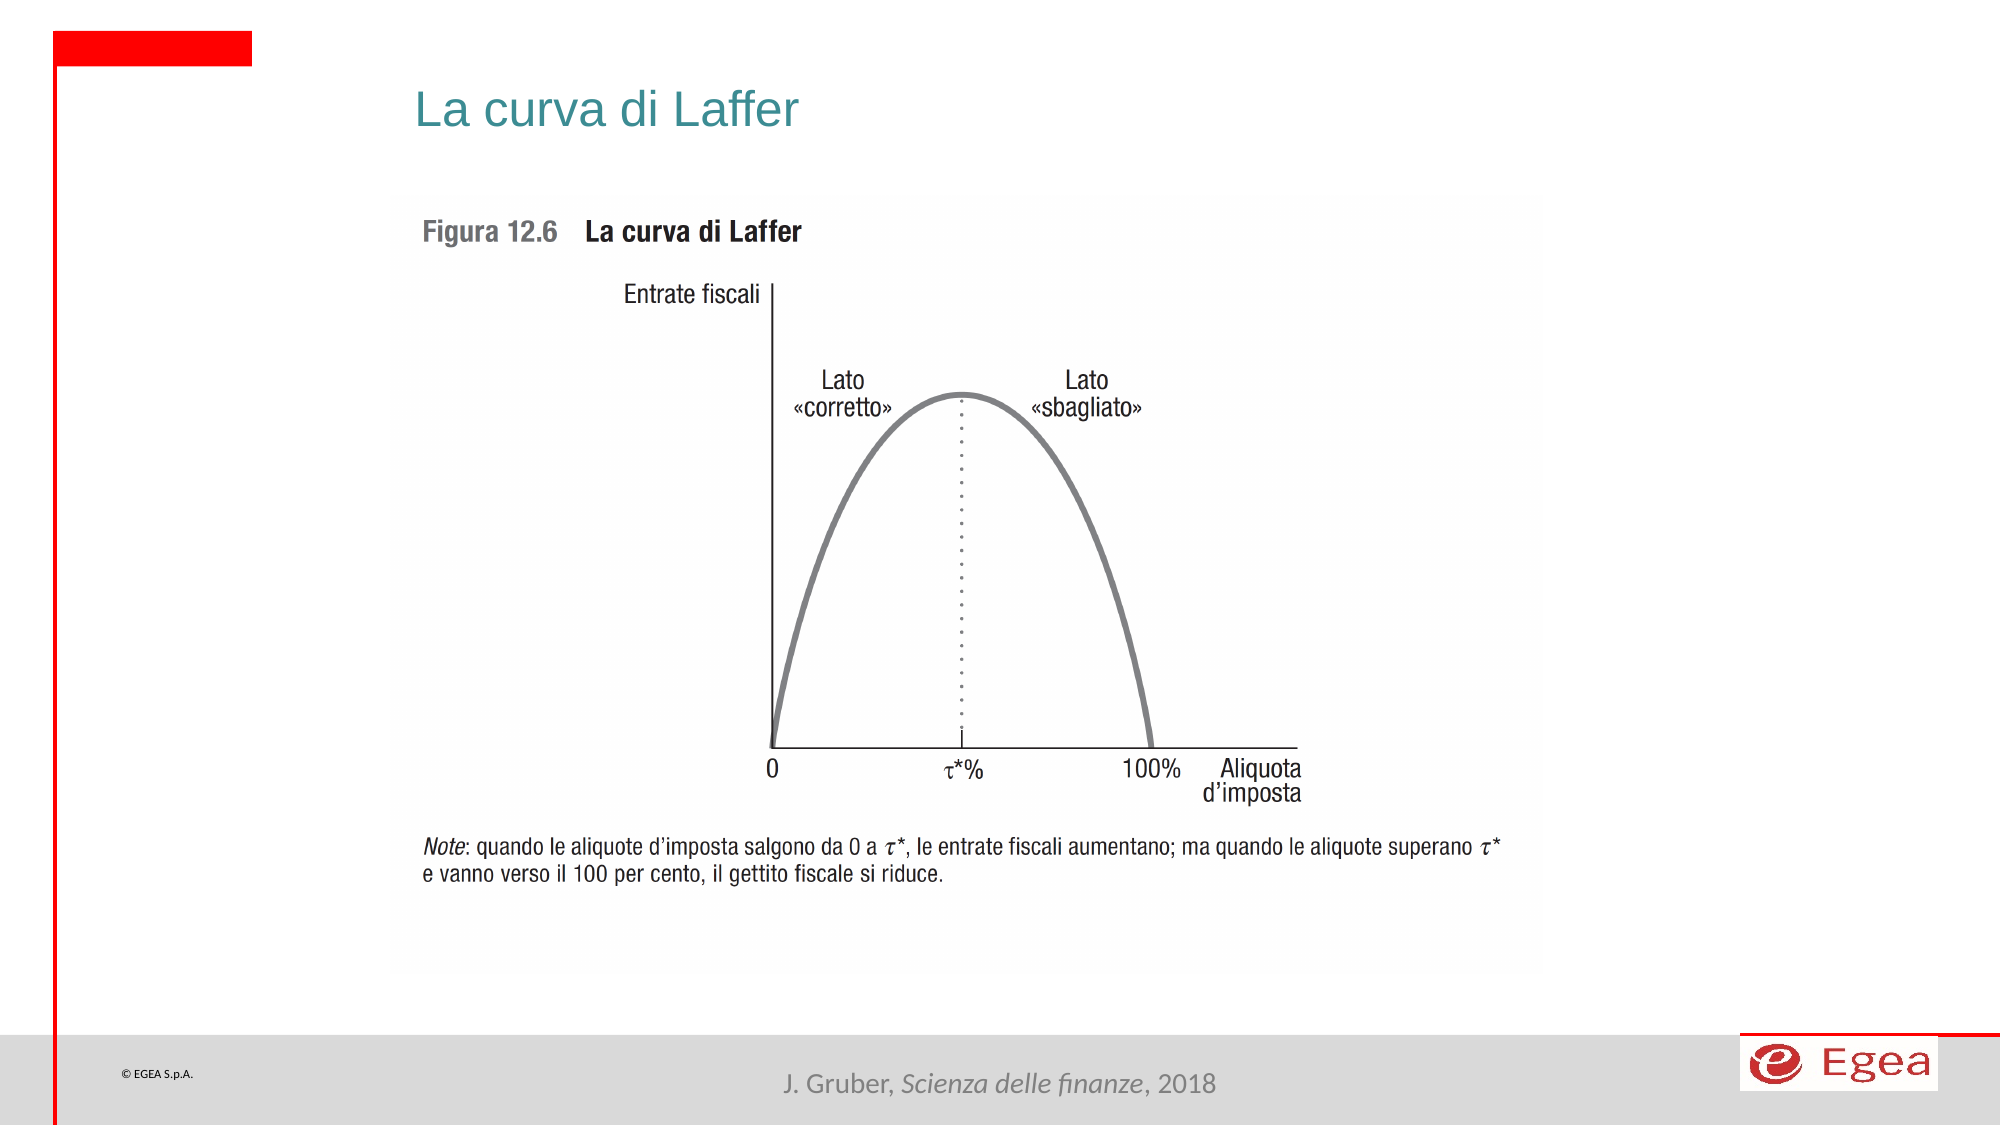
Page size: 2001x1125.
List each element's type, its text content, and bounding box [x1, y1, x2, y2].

text_box La curva di Laffer [399, 69, 1600, 150]
picture [390, 195, 1543, 974]
